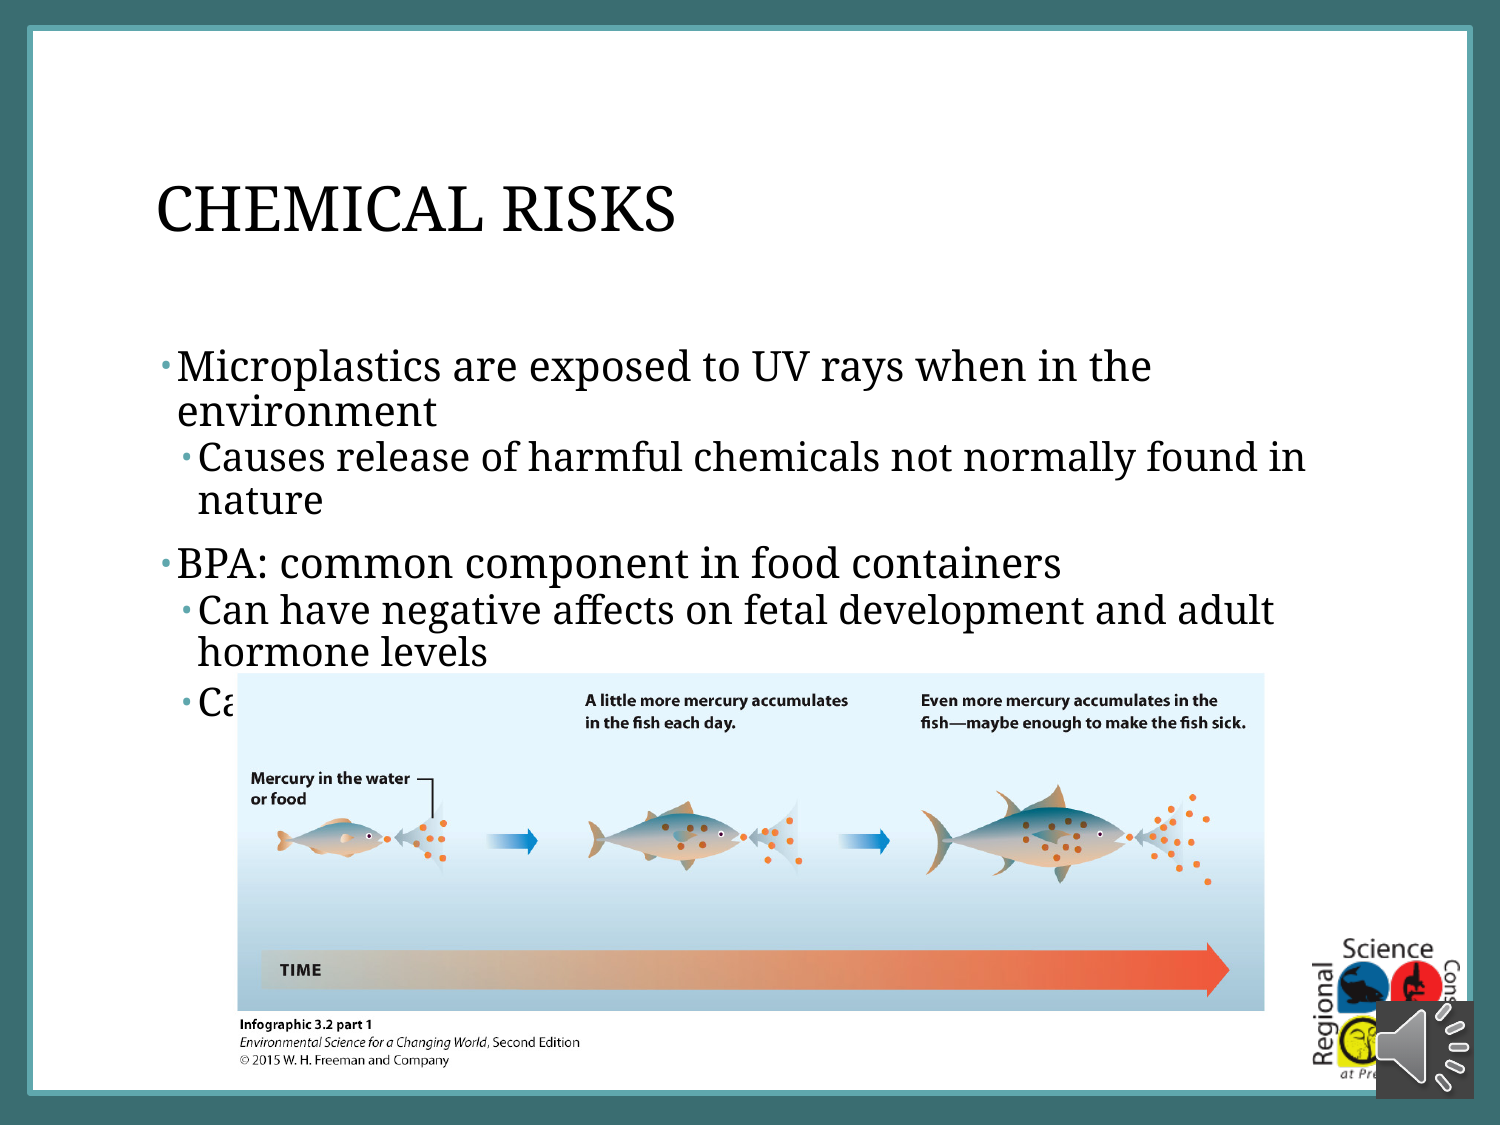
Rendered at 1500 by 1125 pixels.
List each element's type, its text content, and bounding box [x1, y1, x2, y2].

list Microplastics are exposed to UV rays when in the environment Causes release of harmful chemicals not normally found in nature BPA: common component in food containers Can have negative affects on fetal development and adult hormone levels Carcinogenic: cancer causing substance [140, 337, 1356, 1000]
picture [232, 672, 1268, 1070]
title CHEMICAL RISKS [140, 99, 1356, 323]
picture [1312, 938, 1476, 1101]
